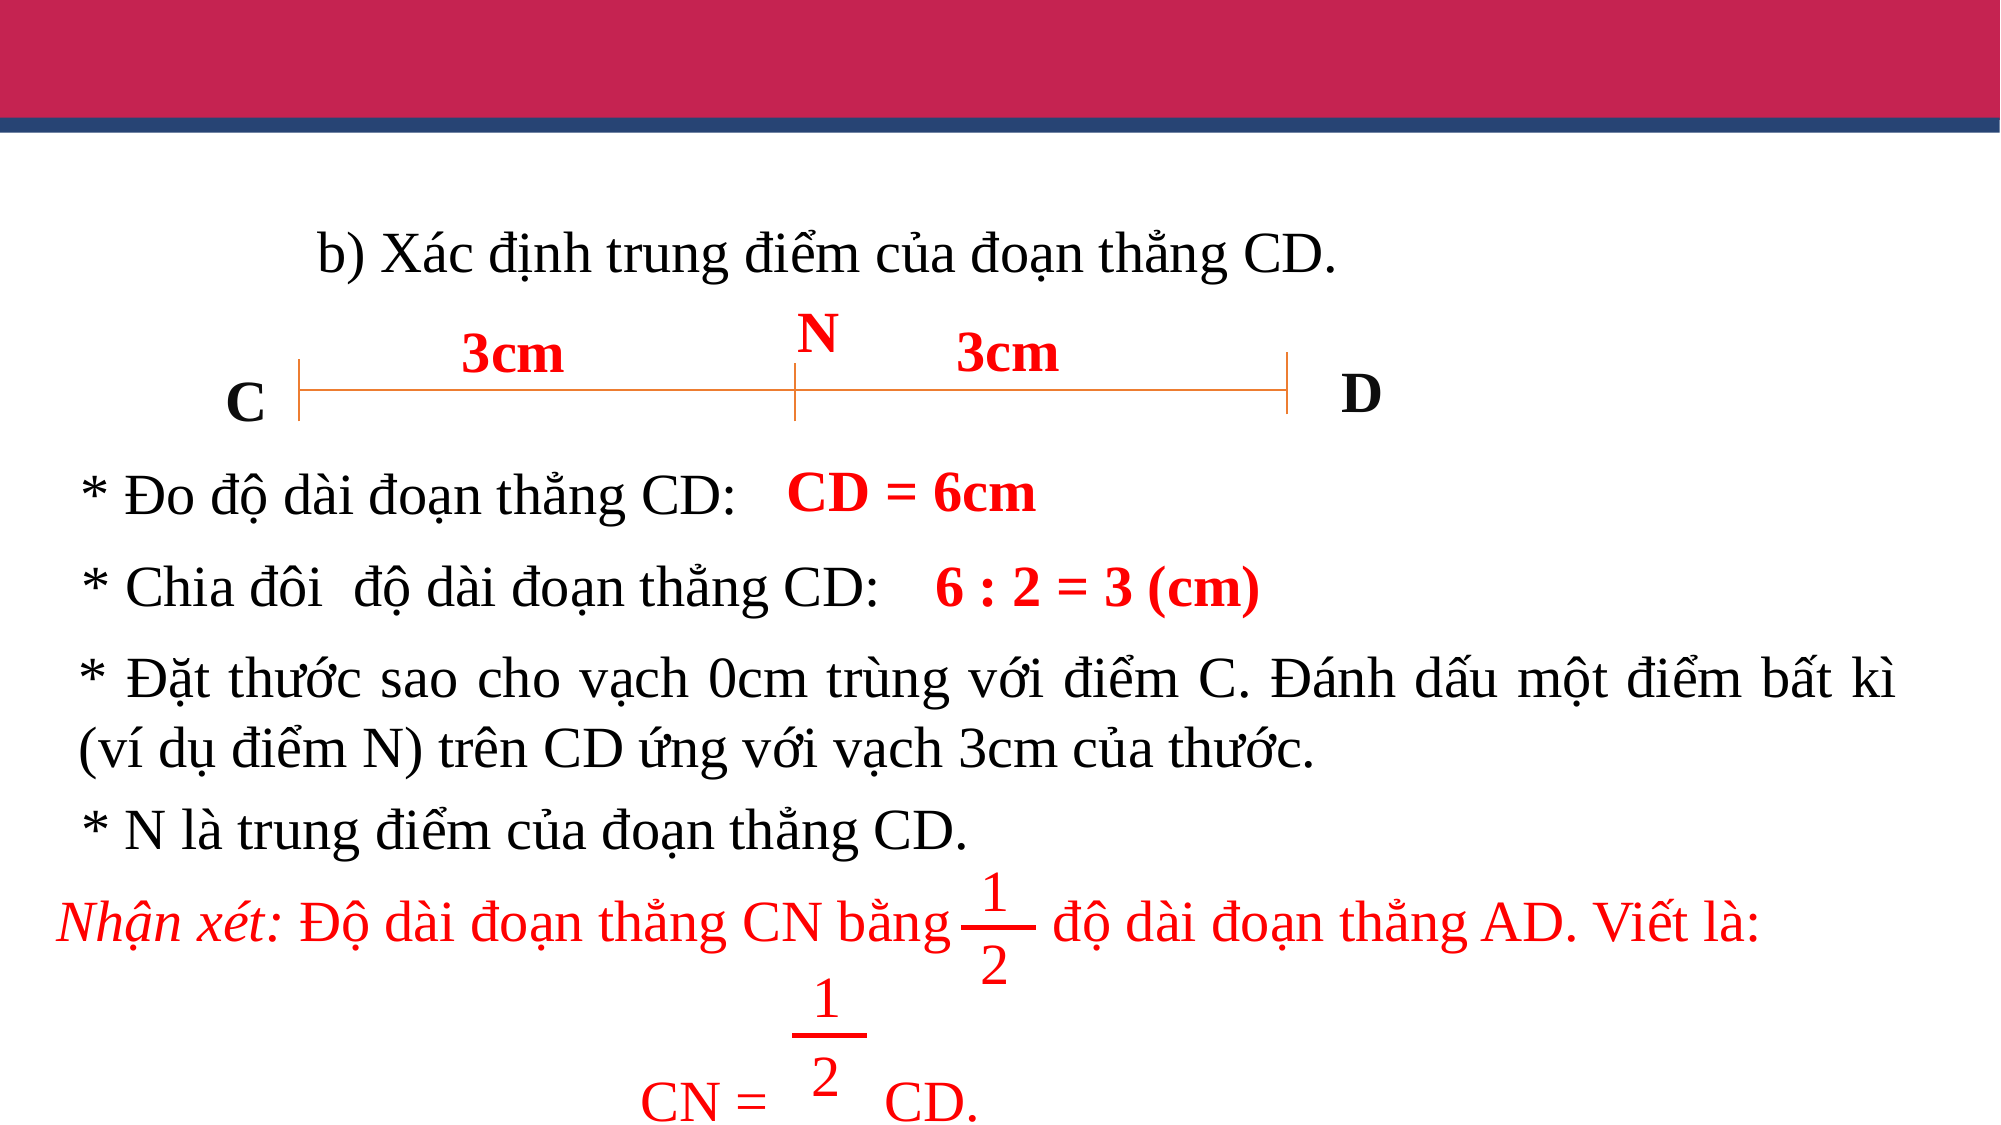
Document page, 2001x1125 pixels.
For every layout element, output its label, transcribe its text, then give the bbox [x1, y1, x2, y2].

text_box 3cm [941, 305, 1155, 390]
text_box 2 [797, 1037, 884, 1116]
text_box b) Xác định trung điểm của đoạn thẳng CD. [302, 207, 1703, 292]
text_box 3cm [447, 306, 661, 390]
text_box 1 [965, 846, 1053, 916]
text_box CD = 6cm [772, 445, 1111, 531]
text_box * Đo độ dài đoạn thẳng CD: [65, 448, 830, 534]
text_box * N là trung điểm của đoạn thẳng CD. [66, 783, 1915, 869]
text_box Nhận xét: Độ dài đoạn thẳng CN bằng độ dài đoạn thẳng AD. Viết là: [41, 875, 965, 961]
text_box [0, 117, 2000, 134]
text_box N [782, 286, 826, 372]
text_box 1 [797, 951, 885, 1037]
text_box Nhận xét: Độ dài đoạn thẳng CN bằng độ dài đoạn thẳng AD. Viết là: [1053, 875, 2000, 961]
text_box D [1326, 347, 1370, 432]
text_box 6 : 2 = 3 (cm) [920, 540, 1421, 626]
text_box * Đặt thước sao cho vạch 0cm trùng với điểm C. Đánh dấu một điểm bất kì (ví dụ điểm N) trên CD ứng với vạch 3cm của thước. [64, 632, 1913, 787]
text_box C [211, 355, 298, 440]
text_box * Chia đôi độ dài đoạn thẳng CD: [66, 540, 920, 626]
text_box CN = CD. [625, 916, 1055, 1125]
text_box [0, 0, 2000, 117]
